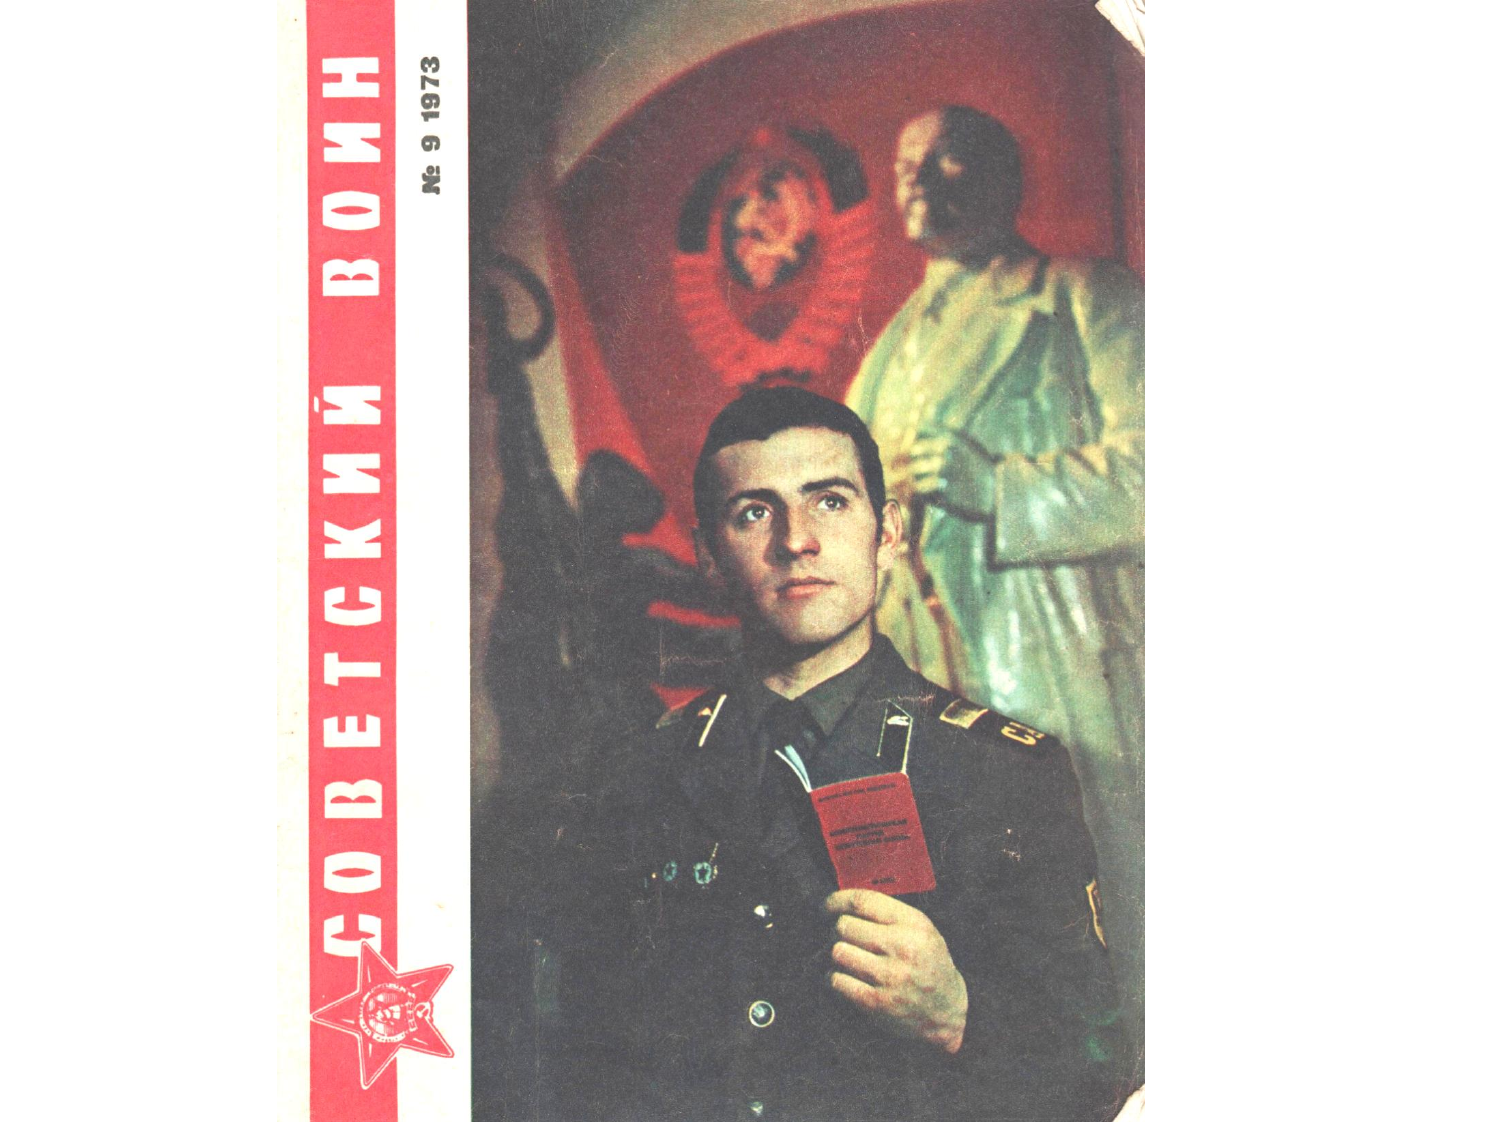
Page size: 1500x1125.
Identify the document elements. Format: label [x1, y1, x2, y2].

list [277, 0, 1145, 1123]
